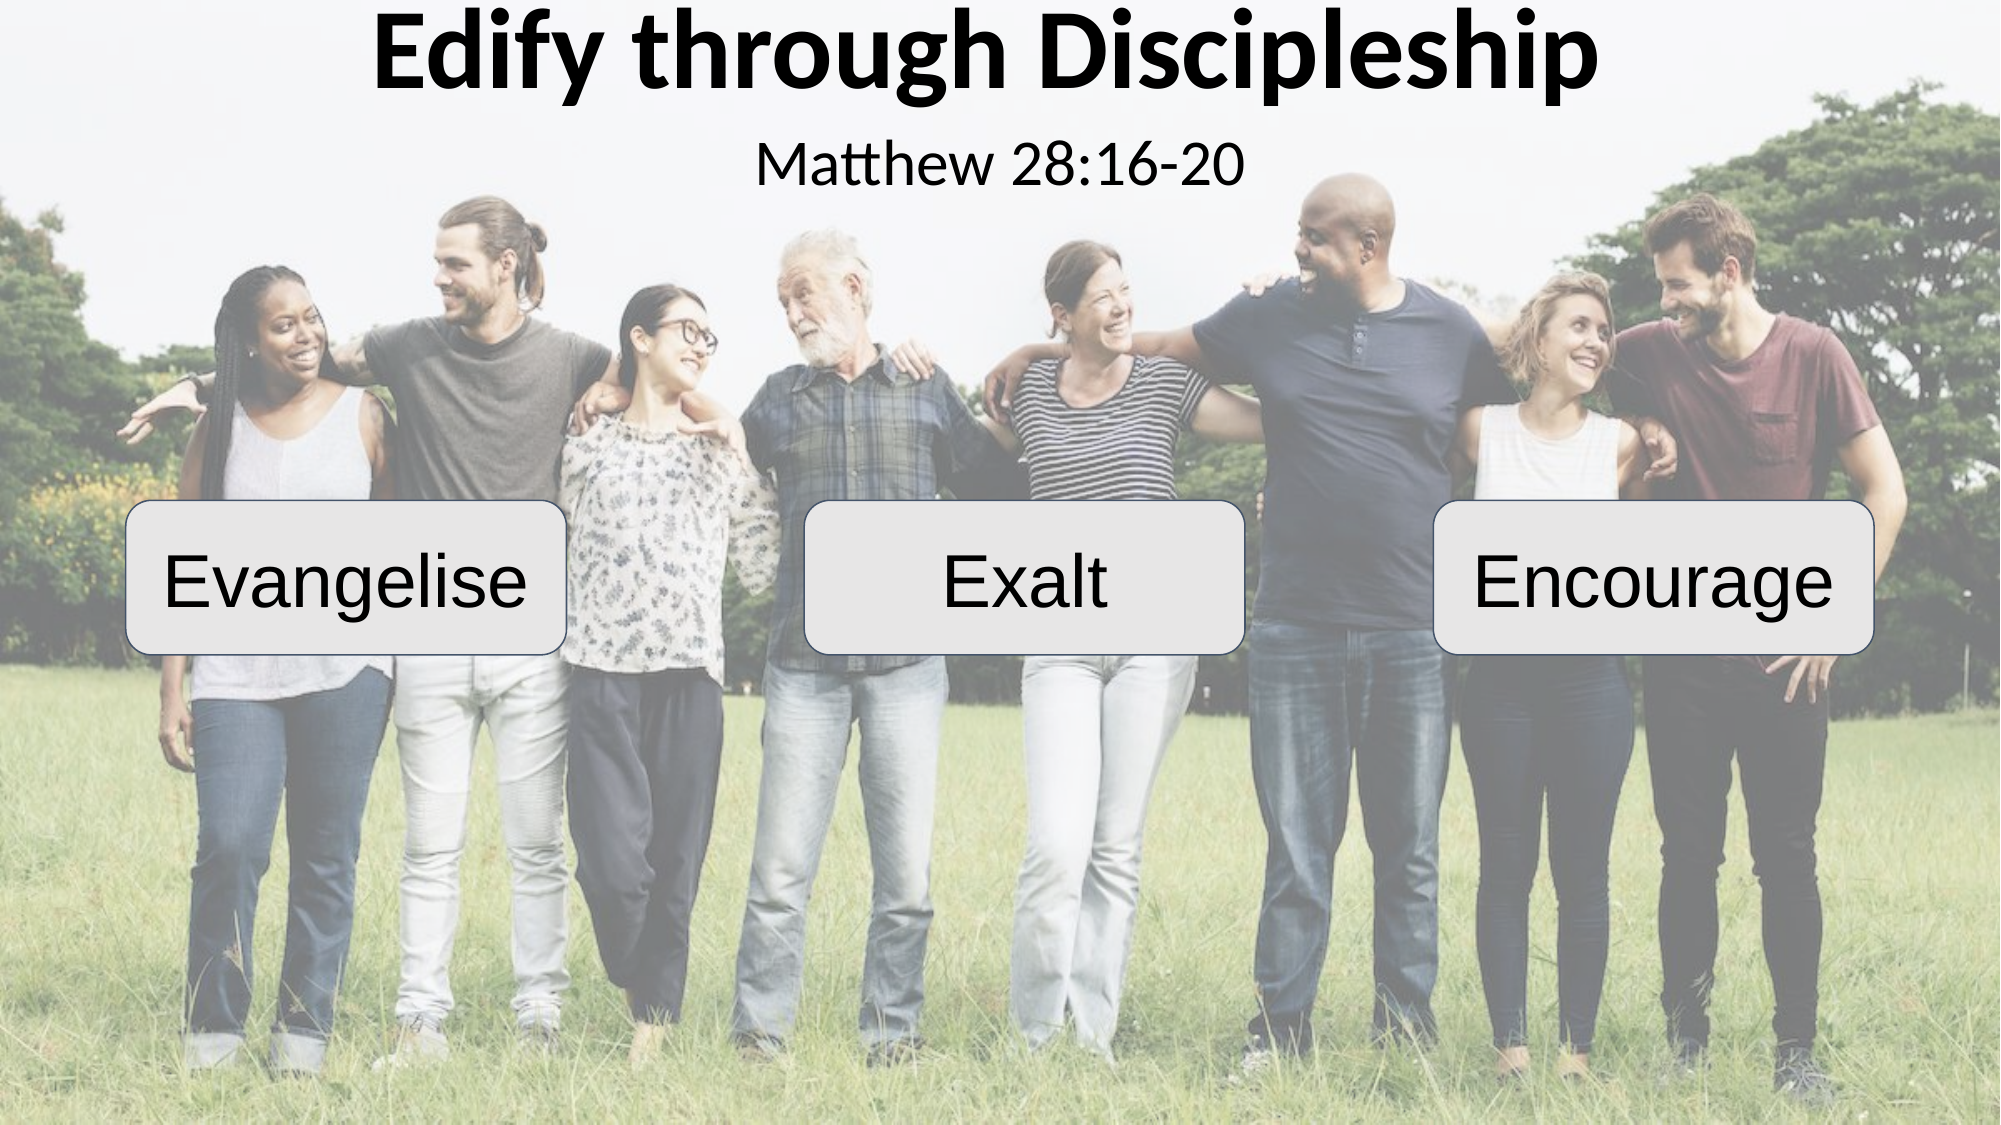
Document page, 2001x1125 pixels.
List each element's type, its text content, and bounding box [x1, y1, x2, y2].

text_box Evangelise [125, 500, 567, 655]
text_box [511, 169, 1491, 271]
text_box Exalt [804, 500, 1246, 655]
subtitle Matthew 28:16-20 [249, 121, 1750, 208]
text_box Encourage [1433, 500, 1875, 655]
title Edify through Discipleship [125, 0, 1875, 122]
